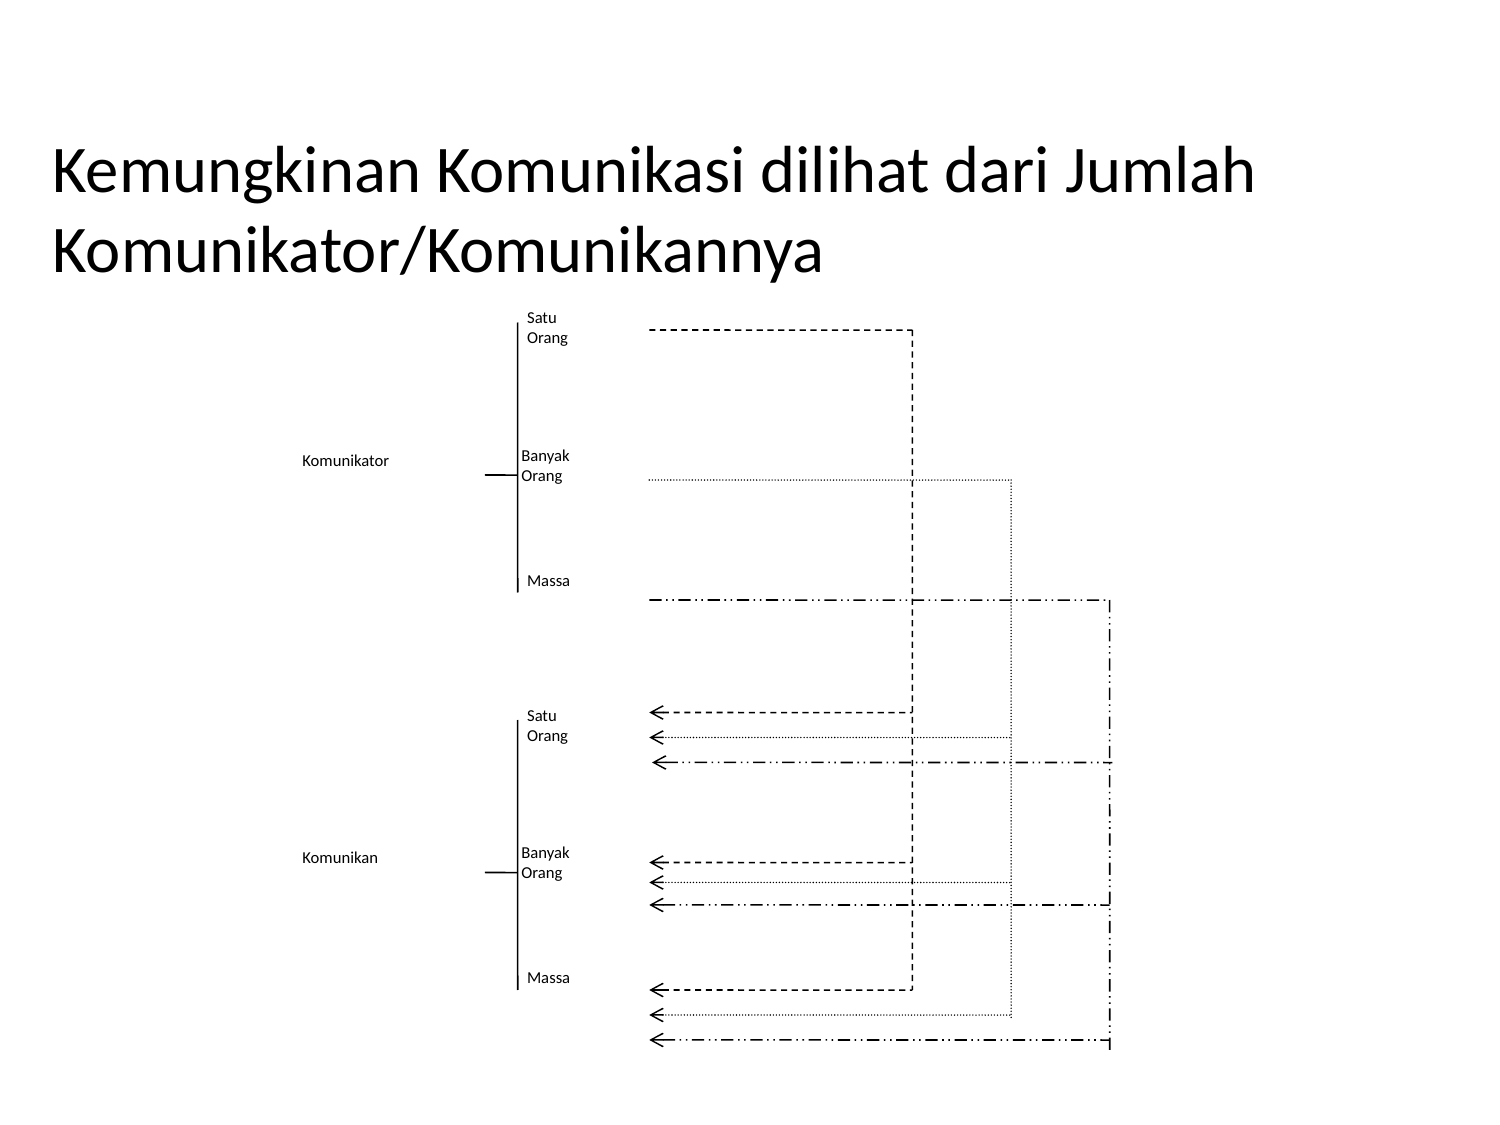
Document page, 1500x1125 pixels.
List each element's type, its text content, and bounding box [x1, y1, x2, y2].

title Kemungkinan Komunikasi dilihat dari Jumlah Komunikator/Komunikannya [37, 112, 1388, 300]
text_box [287, 299, 1113, 1051]
